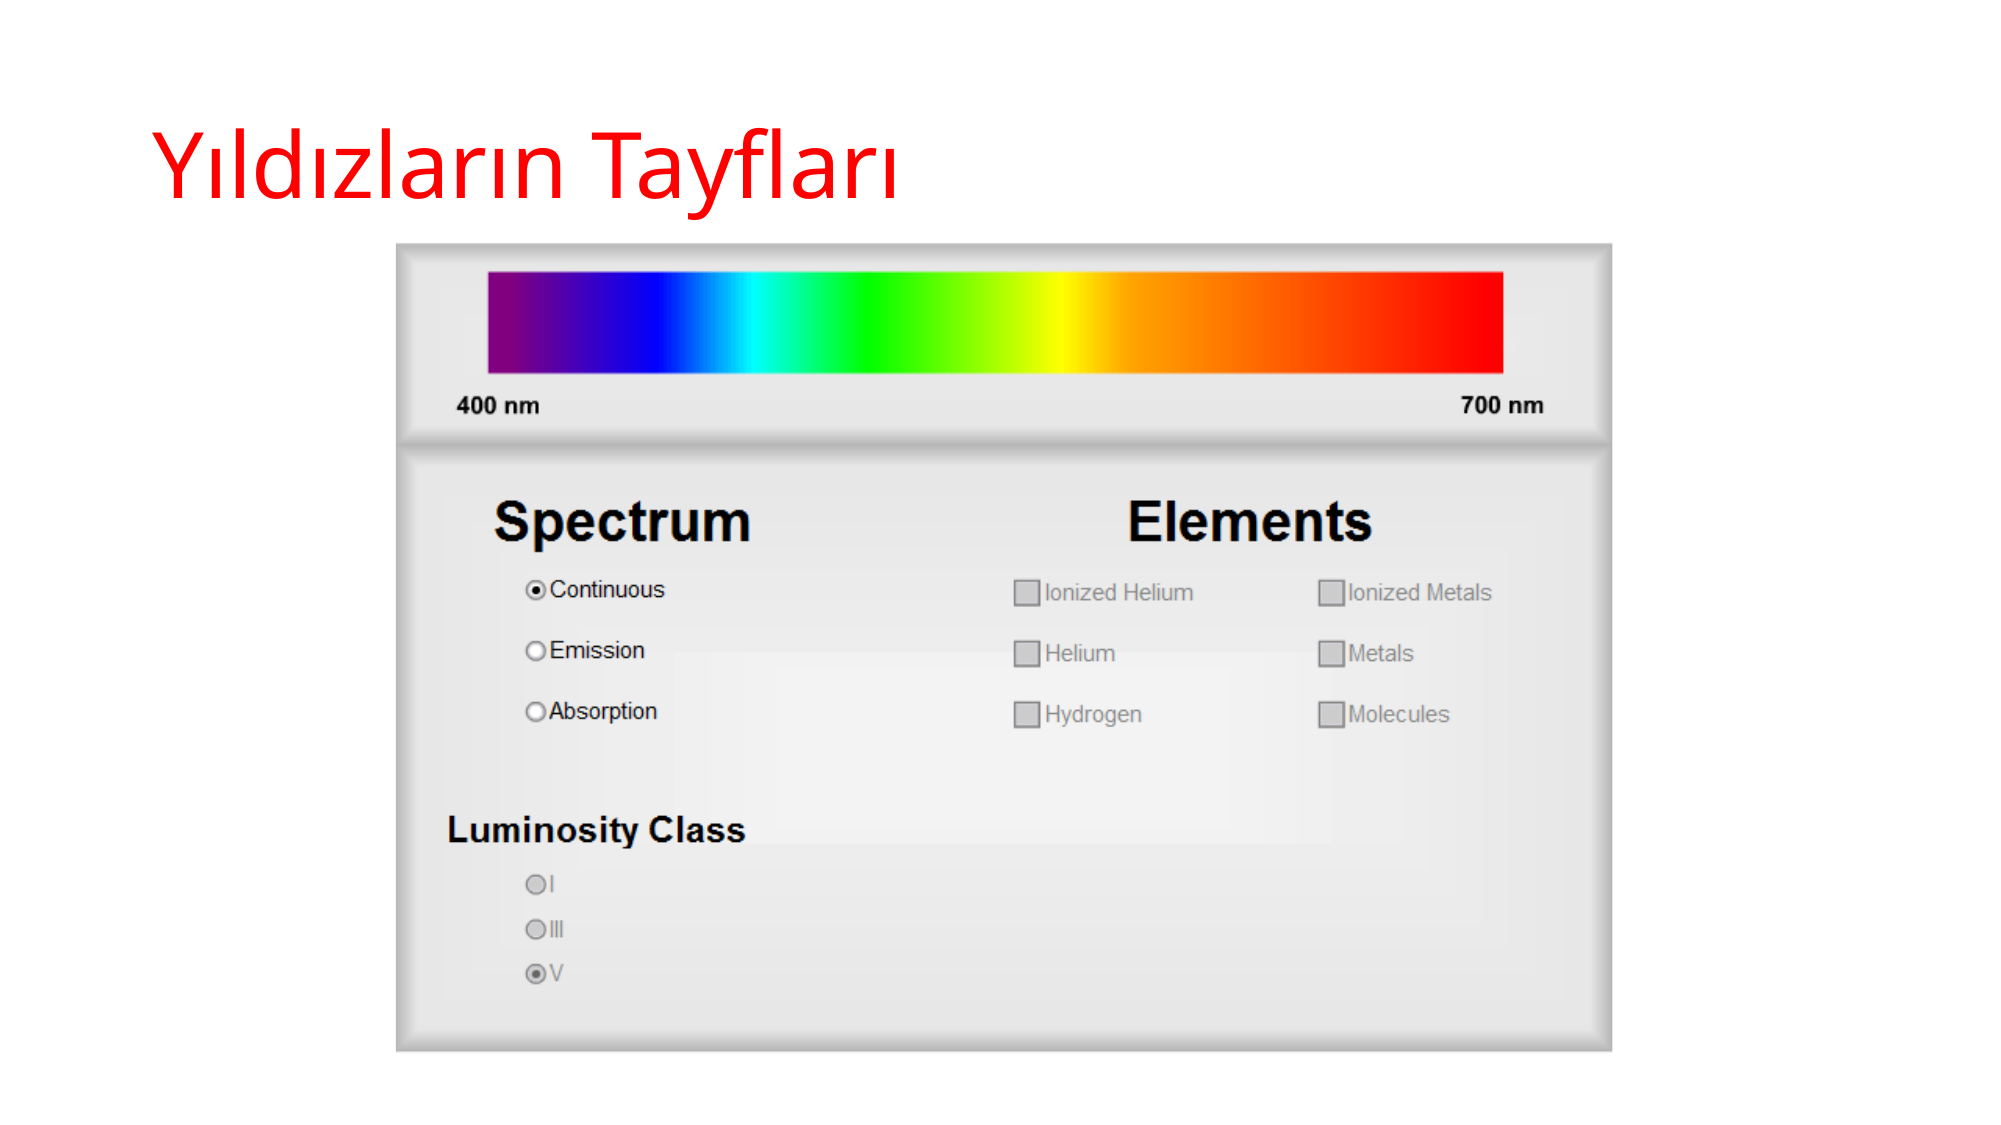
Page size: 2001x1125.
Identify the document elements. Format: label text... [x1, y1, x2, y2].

title Yıldızların Tayfları [137, 59, 1863, 278]
